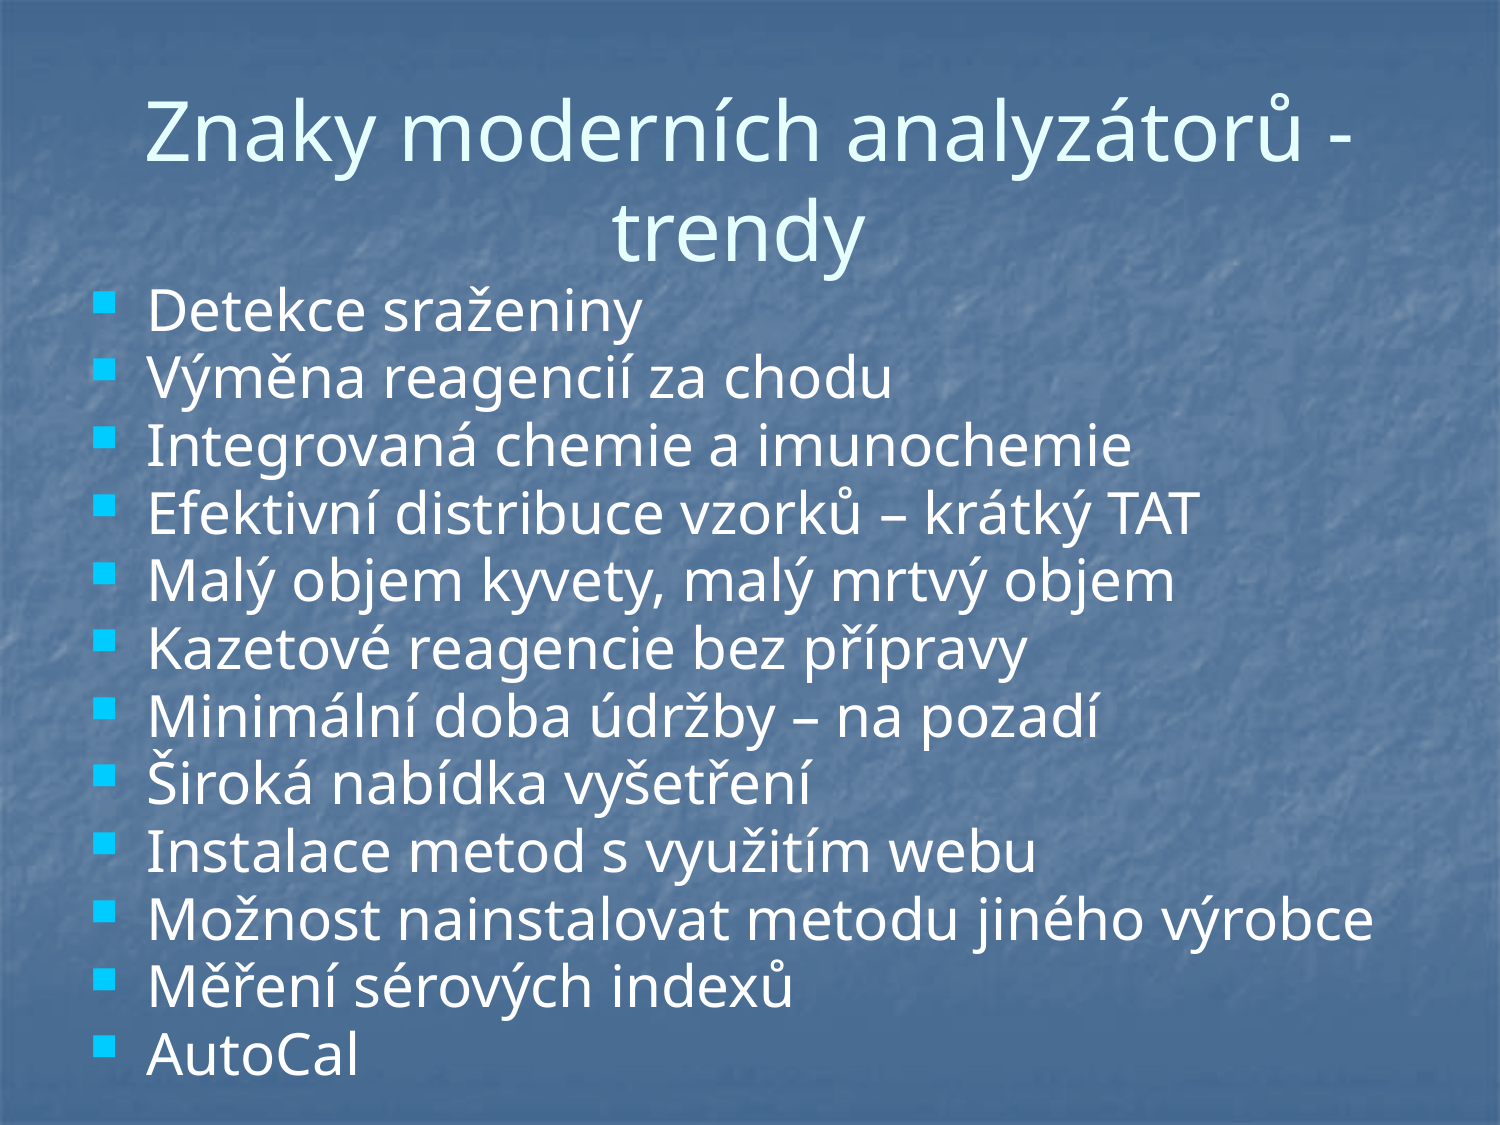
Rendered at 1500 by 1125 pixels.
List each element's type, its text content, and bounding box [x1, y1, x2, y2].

title Znaky moderních analyzátorů -trendy [75, 65, 1425, 278]
list Detekce sraženiny Výměna reagencií za chodu Integrovaná chemie a imunochemie Efektivní distribuce vzorků – krátký TAT Malý objem kyvety, malý mrtvý objem Kazetové reagencie bez přípravy Minimální doba údržby – na pozadí Široká nabídka vyšetření Instalace metod s využitím webu Možnost nainstalovat metodu jiného výrobce Měření sérových indexů AutoCal [75, 278, 1425, 1094]
